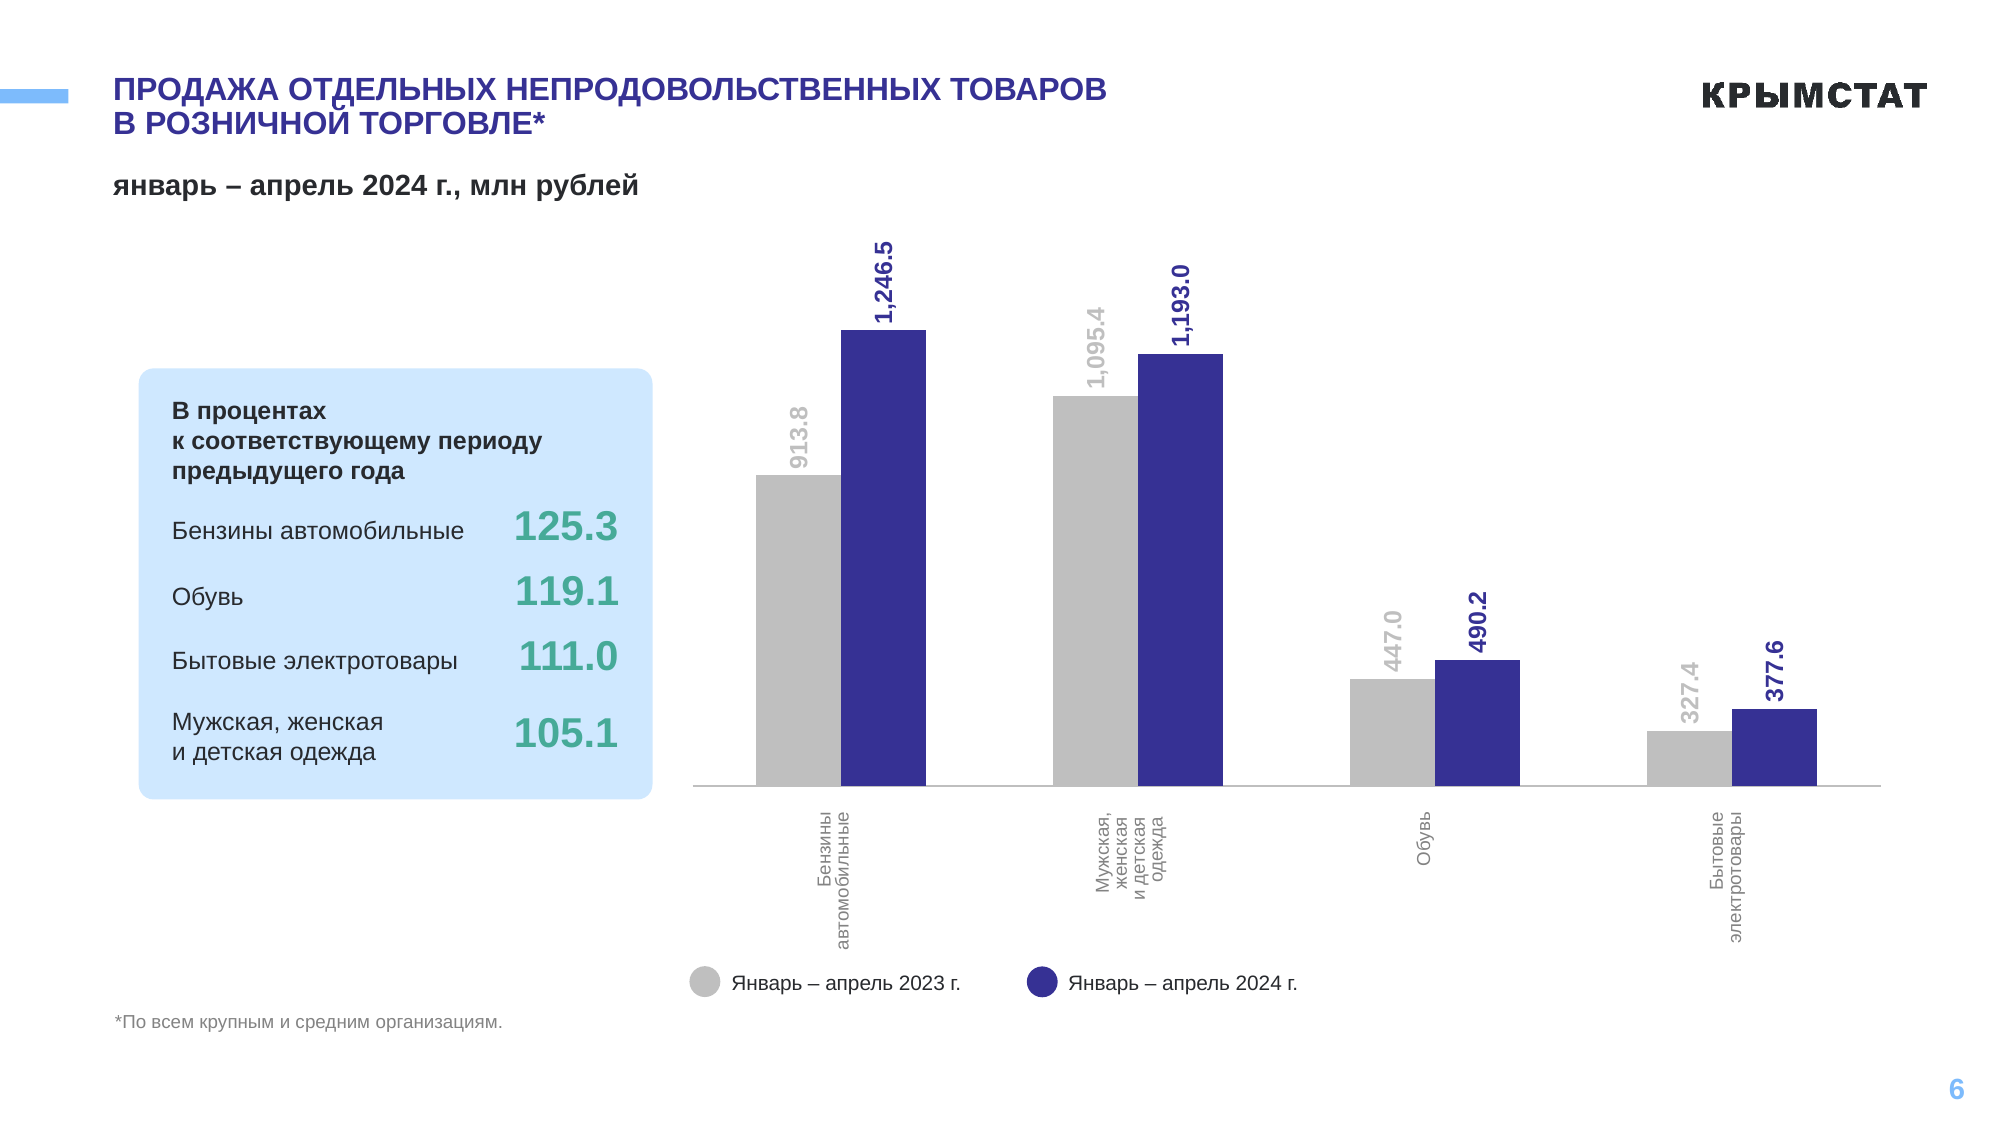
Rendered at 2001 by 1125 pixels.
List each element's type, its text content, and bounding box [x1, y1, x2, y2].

text_box *По всем крупным и средним организациям. [115, 1008, 1069, 1033]
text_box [808, 791, 1768, 981]
text_box 105.1 [498, 698, 634, 763]
picture [1677, 57, 1952, 133]
text_box январь – апрель 2024 г., млн рублей [98, 162, 1660, 229]
text_box Обувь [157, 578, 501, 618]
text_box [137, 367, 654, 801]
text_box 111.0 [503, 622, 634, 687]
text_box Бензины автомобильные [157, 512, 501, 552]
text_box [690, 967, 1396, 997]
chart [690, 183, 1905, 802]
text_box Мужская, женская и детская одежда [157, 698, 501, 773]
title ПРОДАЖА ОТДЕЛЬНЫХ НЕПРОДОВОЛЬСТВЕННЫХ ТОВАРОВ В РОЗНИЧНОЙ ТОРГОВЛЕ* [98, 65, 1660, 150]
text_box В процентах к соответствующему периоду предыдущего года [157, 387, 592, 492]
text_box 119.1 [498, 556, 635, 622]
text_box Бытовые электротовары [157, 637, 501, 682]
text_box 125.3 [498, 491, 634, 557]
